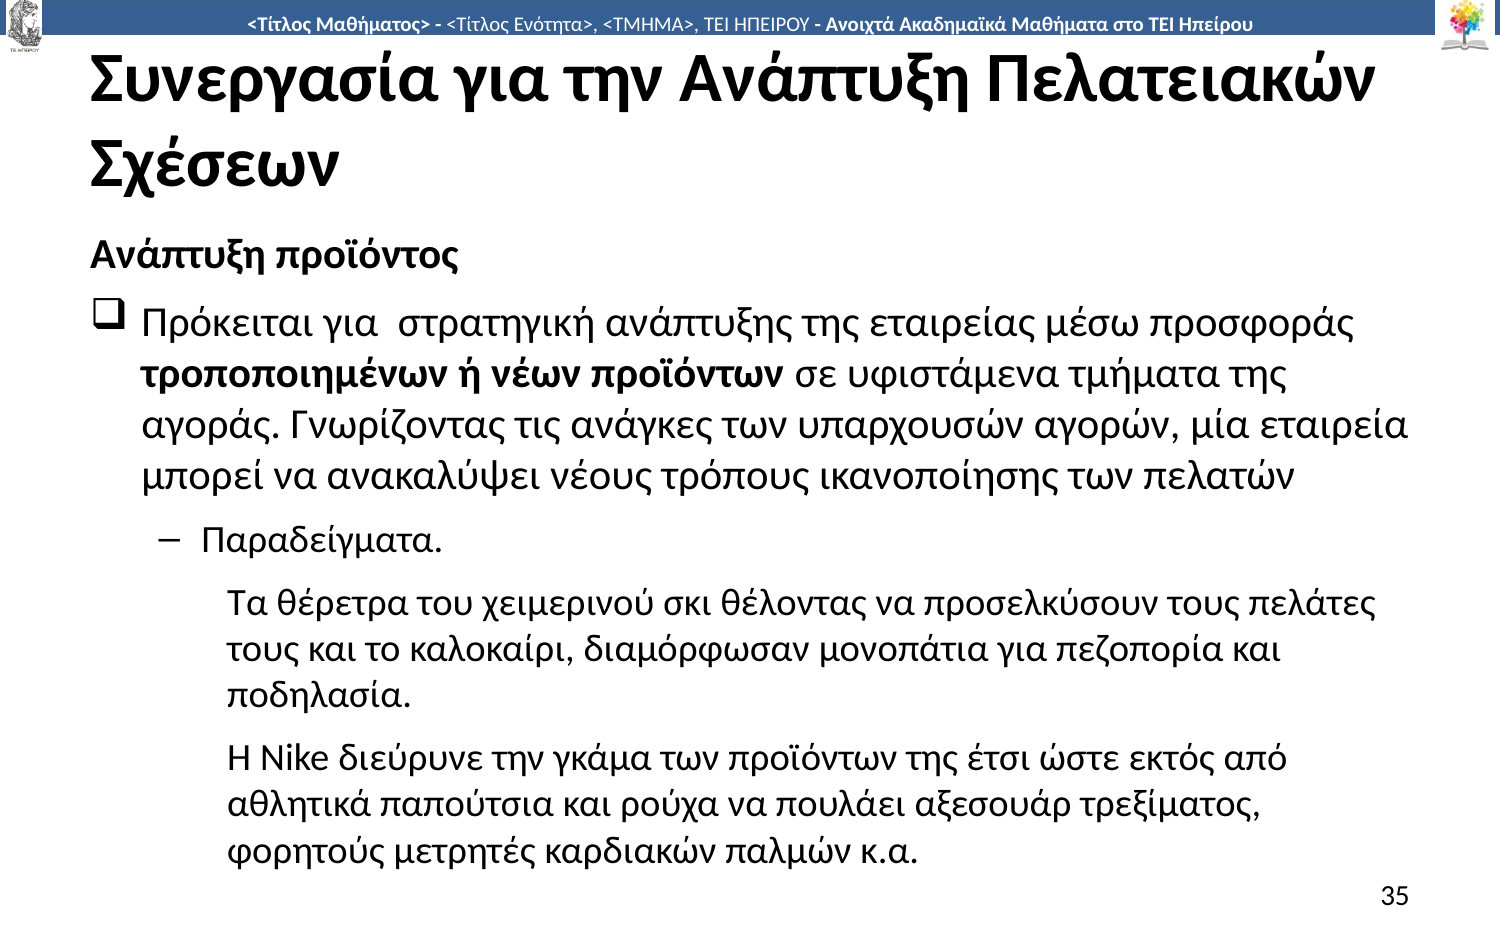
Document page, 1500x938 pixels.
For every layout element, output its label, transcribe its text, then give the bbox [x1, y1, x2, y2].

picture [6, 0, 42, 54]
list Ανάπτυξη προϊόντος Πρόκειται για στρατηγική ανάπτυξης της εταιρείας μέσω προσφοράς τροποποιημένων ή νέων προϊόντων σε υφιστάμενα τμήματα της αγοράς. Γνωρίζοντας τις ανάγκες των υπαρχουσών αγορών, μία εταιρεία μπορεί να ανακαλύψει νέους τρόπους ικανοποίησης των πελατών Παραδείγματα. Τα θέρετρα του χειμερινού σκι θέλοντας να προσελκύσουν τους πελάτες τους και το καλοκαίρι, διαμόρφωσαν μονοπάτια για πεζοπορία και ποδηλασία. Η Nike διεύρυνε την γκάμα των προϊόντων της έτσι ώστε εκτός από αθλητικά παπούτσια και ρούχα να πουλάει αξεσουάρ τρεξίματος, φορητούς μετρητές καρδιακών παλμών κ.α. [75, 218, 1425, 894]
picture [1435, 0, 1495, 52]
slide_number 35 [1074, 868, 1425, 919]
title Συνεργασία για την Ανάπτυξη Πελατειακών Σχέσεων [75, 37, 1425, 194]
